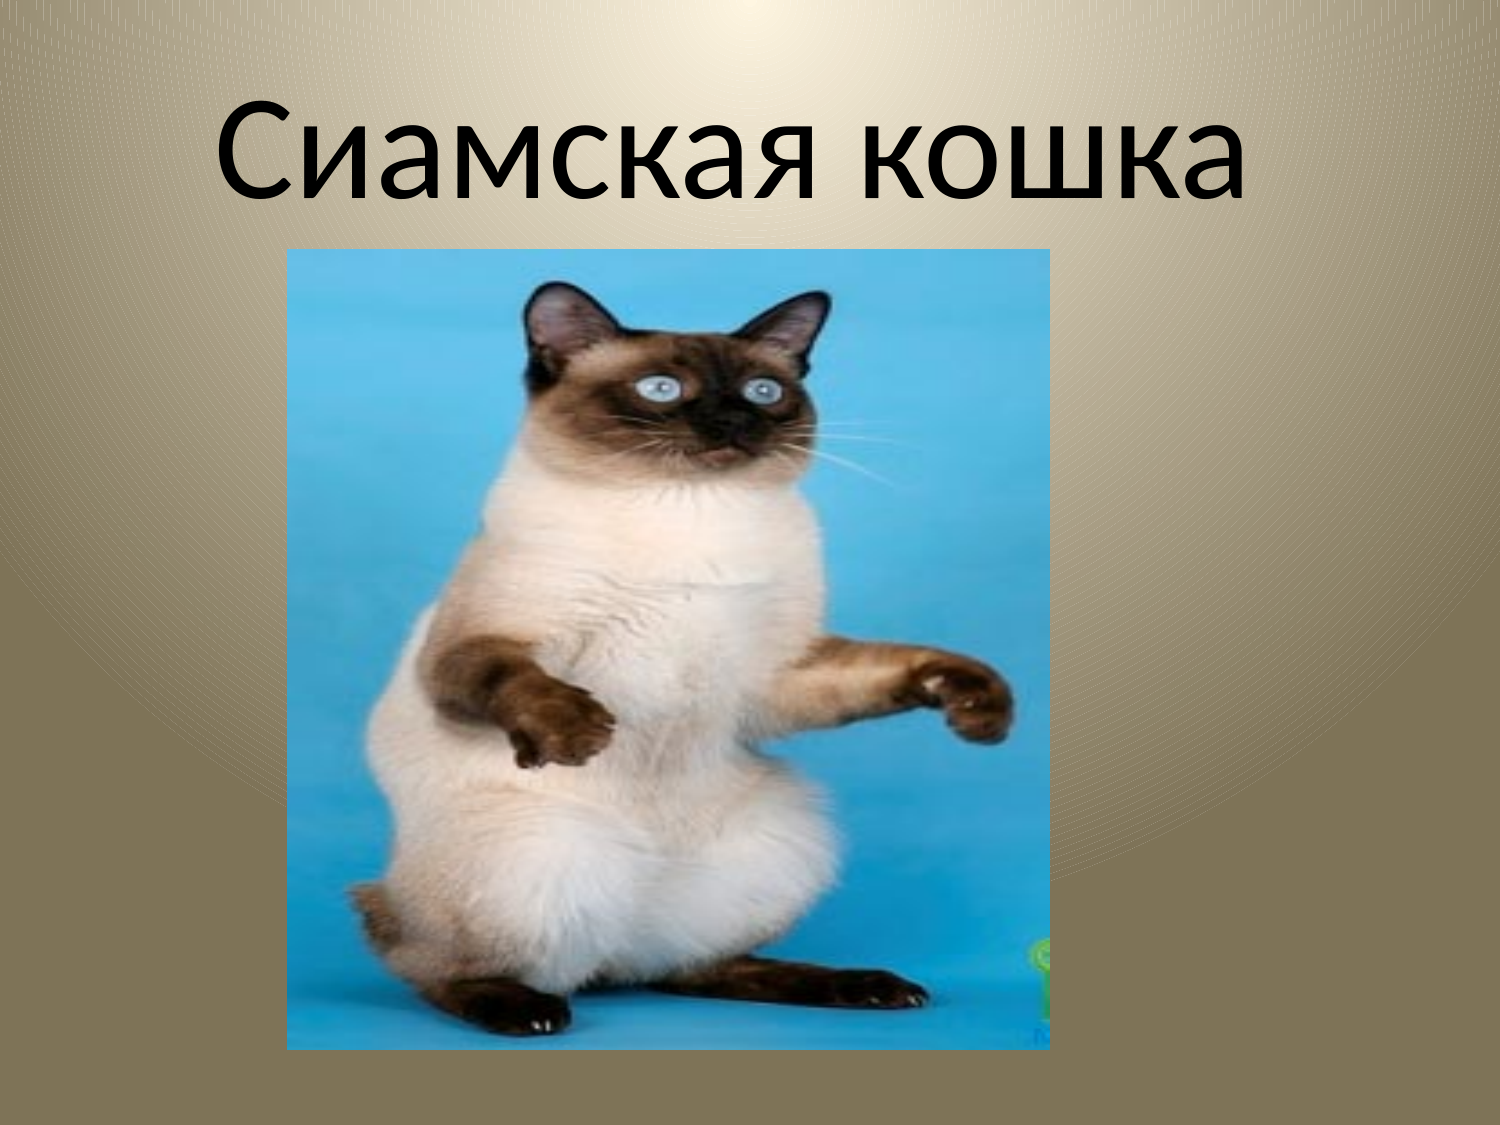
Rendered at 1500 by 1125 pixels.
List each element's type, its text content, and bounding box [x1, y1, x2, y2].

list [287, 249, 1051, 1051]
title Сиамская кошка [75, 45, 1425, 233]
